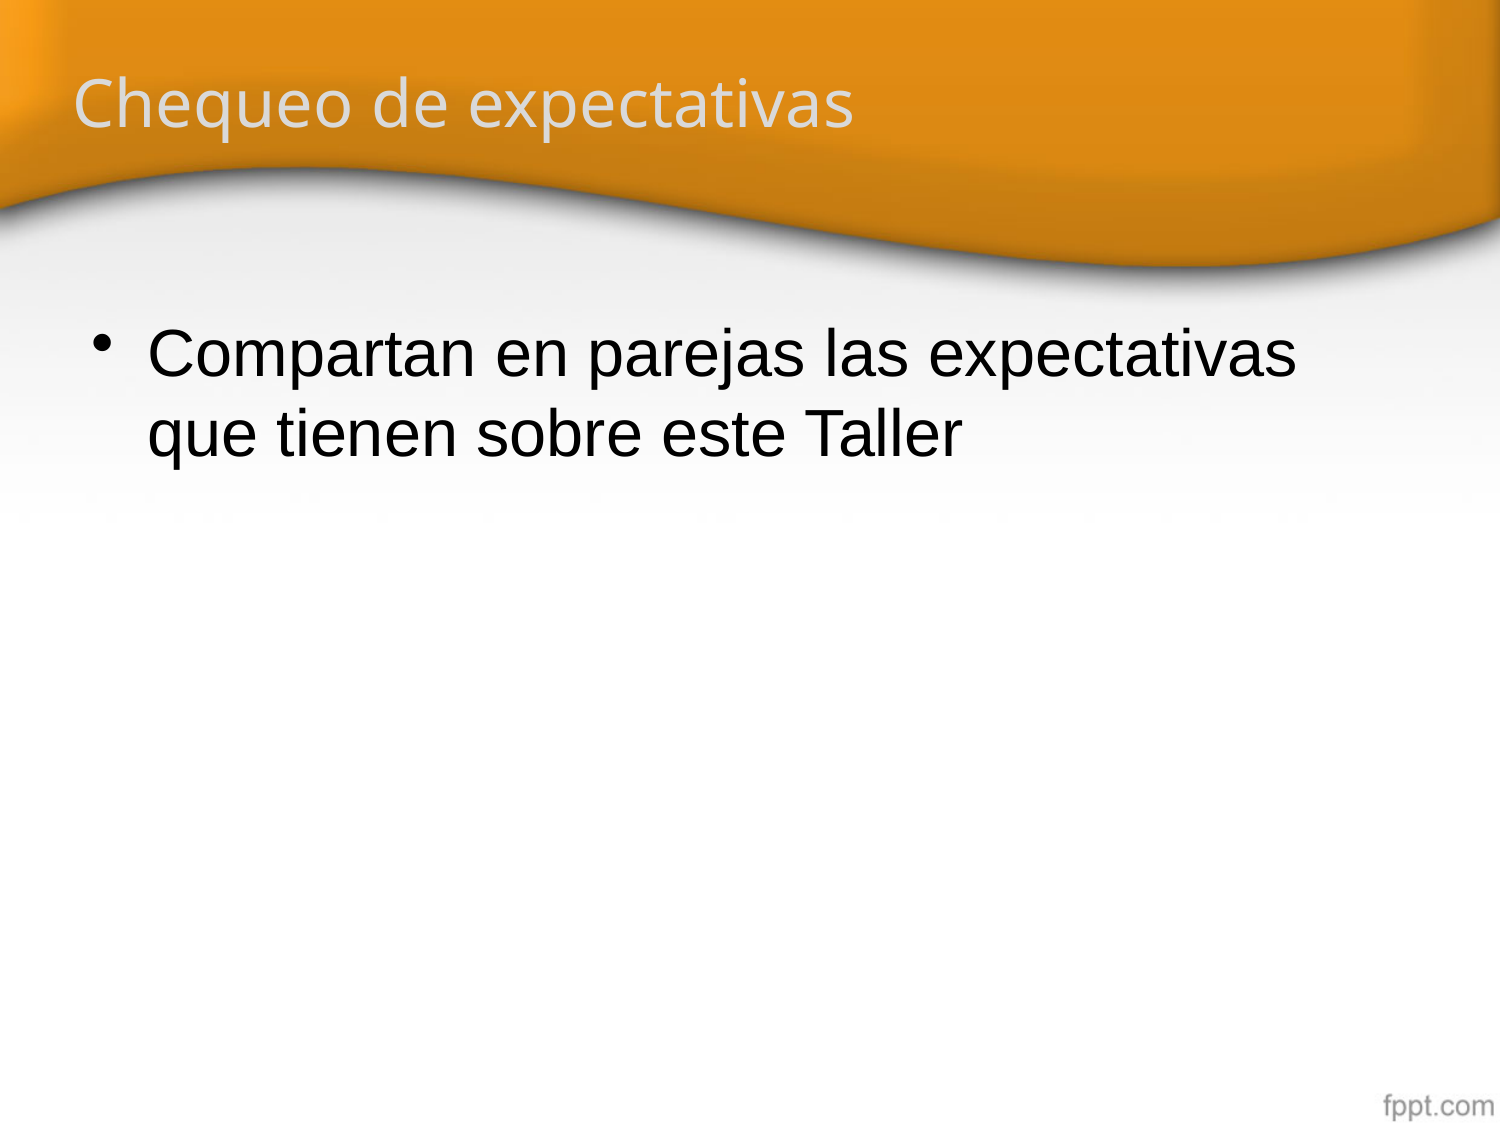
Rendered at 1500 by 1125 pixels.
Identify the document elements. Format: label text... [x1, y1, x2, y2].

list Compartan en parejas las expectativas que tienen sobre este Taller [75, 302, 1427, 1046]
picture [0, 0, 1500, 1125]
title Chequeo de expectativas [5, 7, 1426, 196]
